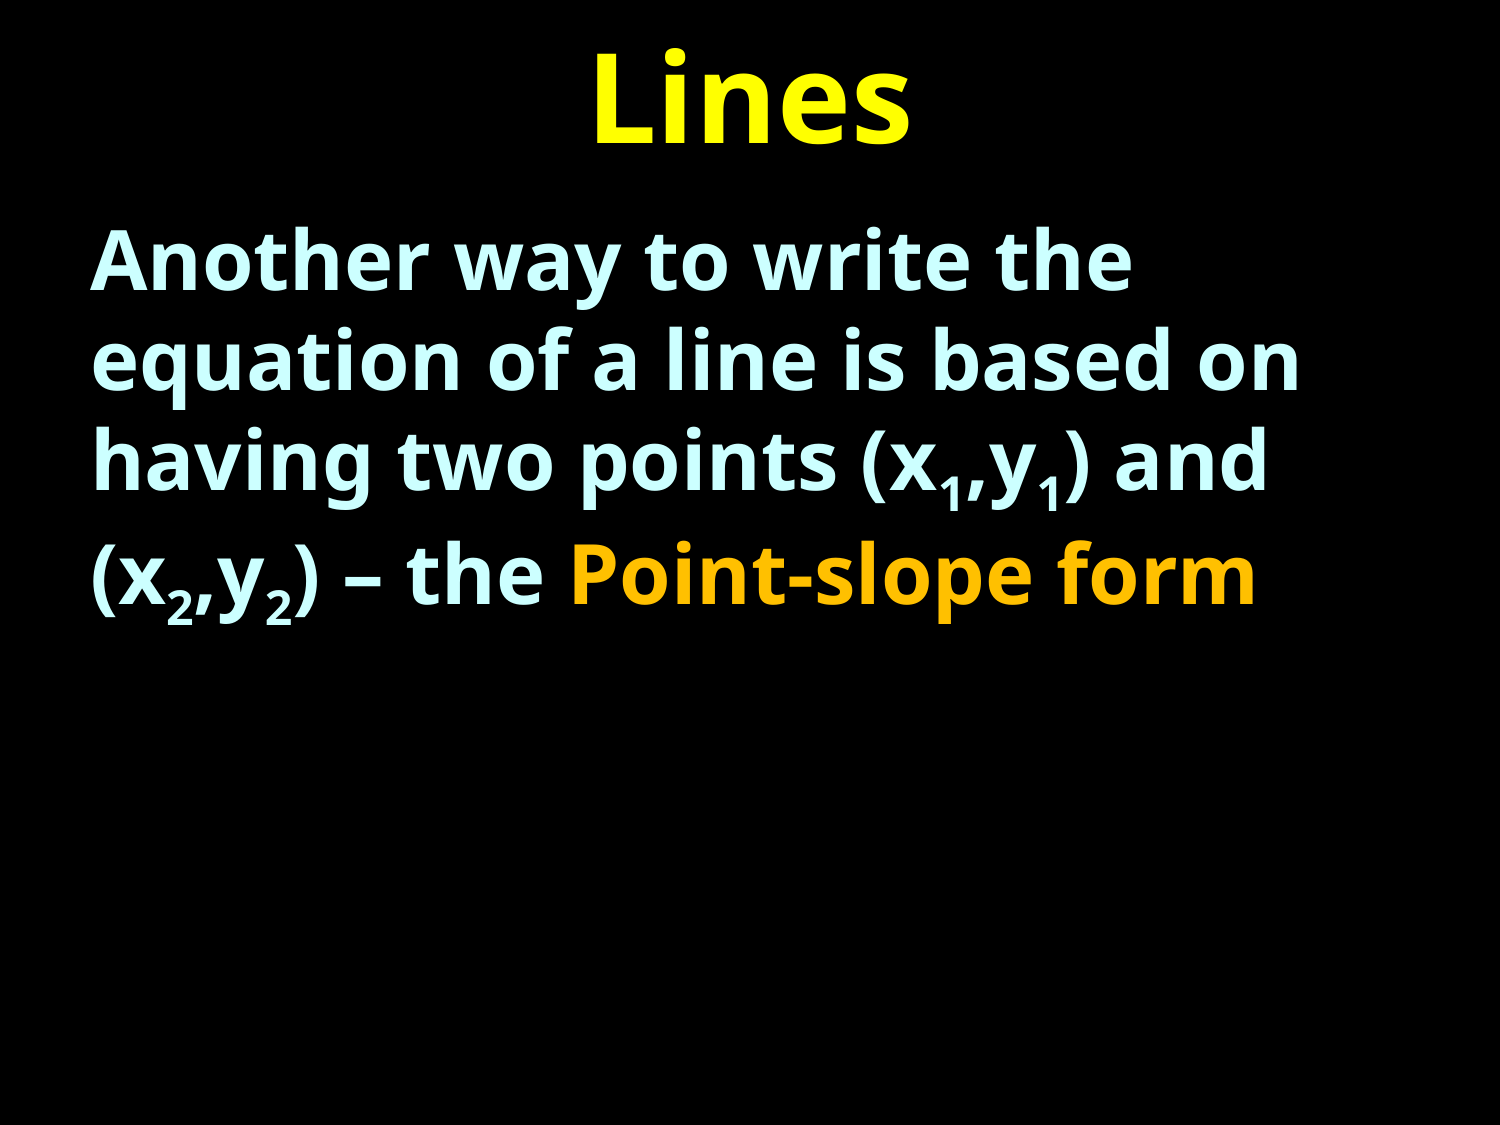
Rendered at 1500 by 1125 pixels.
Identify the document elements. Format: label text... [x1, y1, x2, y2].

list Another way to write the equation of a line is based on having two points (x1,y1) and (x2,y2) – the Point-slope form [75, 200, 1500, 1125]
title Lines [0, 0, 1500, 188]
